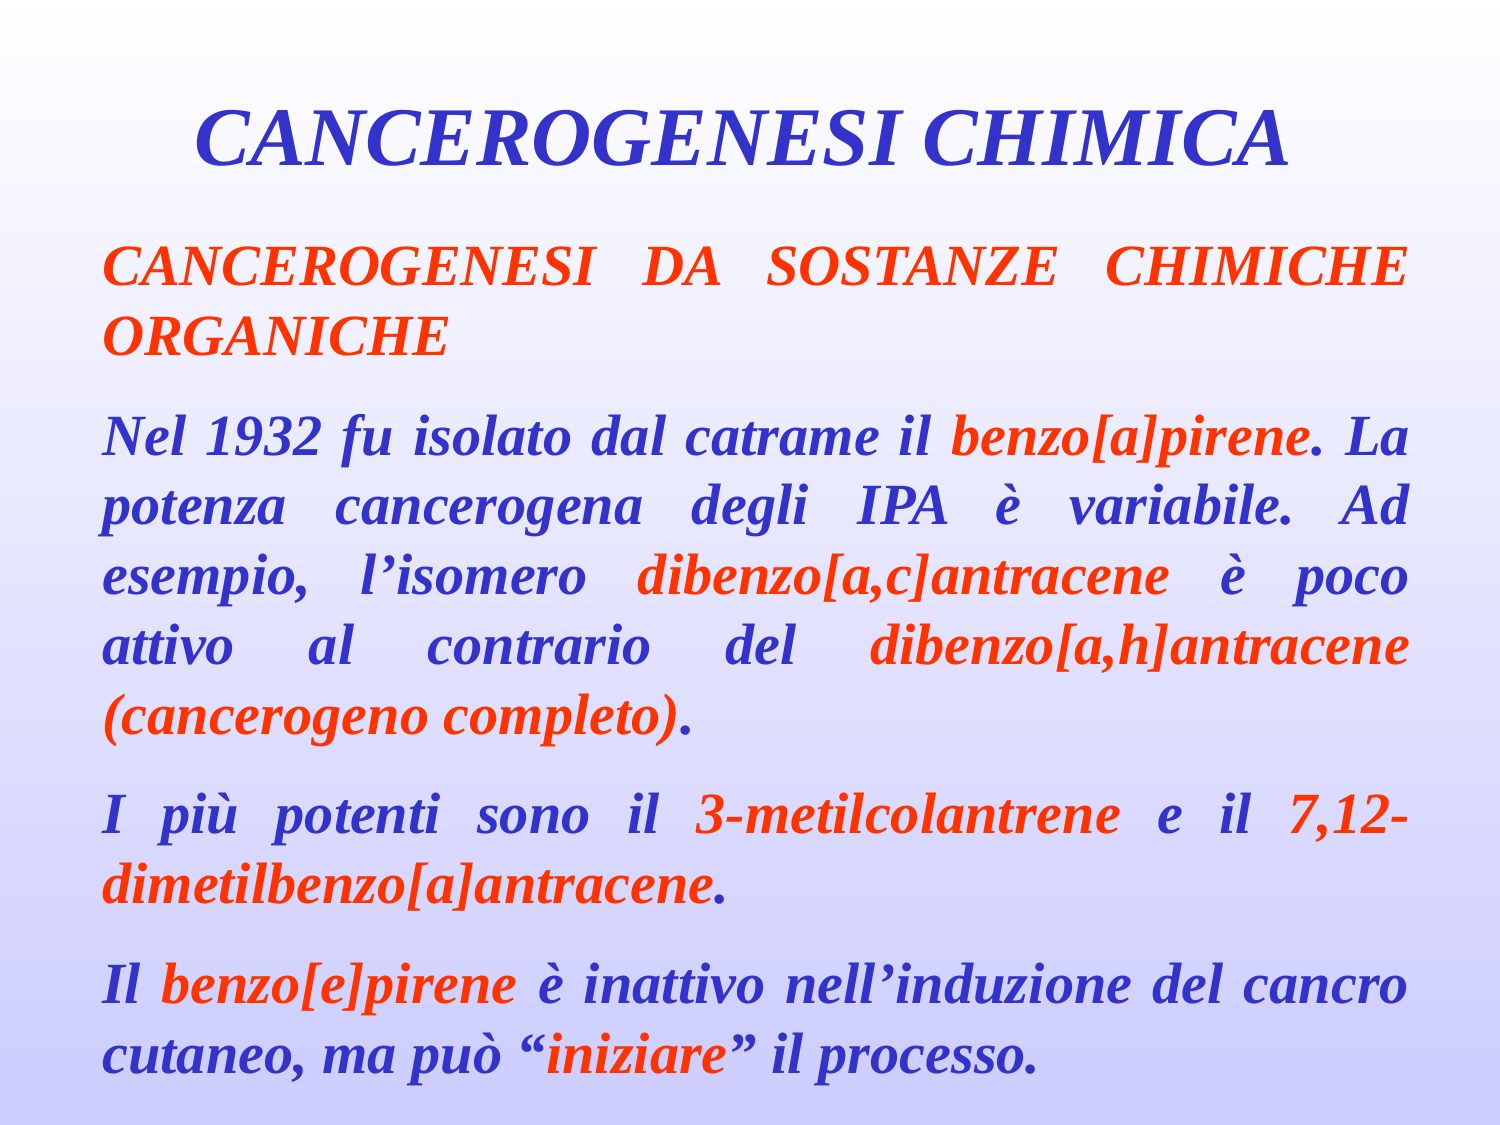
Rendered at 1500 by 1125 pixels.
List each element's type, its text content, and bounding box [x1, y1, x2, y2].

text_box CANCEROGENESI CHIMICA [174, 75, 1313, 190]
text_box CANCEROGENESI DA SOSTANZE CHIMICHE ORGANICHE Nel 1932 fu isolato dal catrame il benzo[a]pirene. La potenza cancerogena degli IPA è variabile. Ad esempio, l’isomero dibenzo[a,c]antracene è poco attivo al contrario del dibenzo[a,h]antracene (cancerogeno completo). I più potenti sono il 3-metilcolantrene e il 7,12-dimetilbenzo[a]antracene. Il benzo[e]pirene è inattivo nell’induzione del cancro cutaneo, ma può “iniziare” il processo. [87, 220, 1425, 1093]
